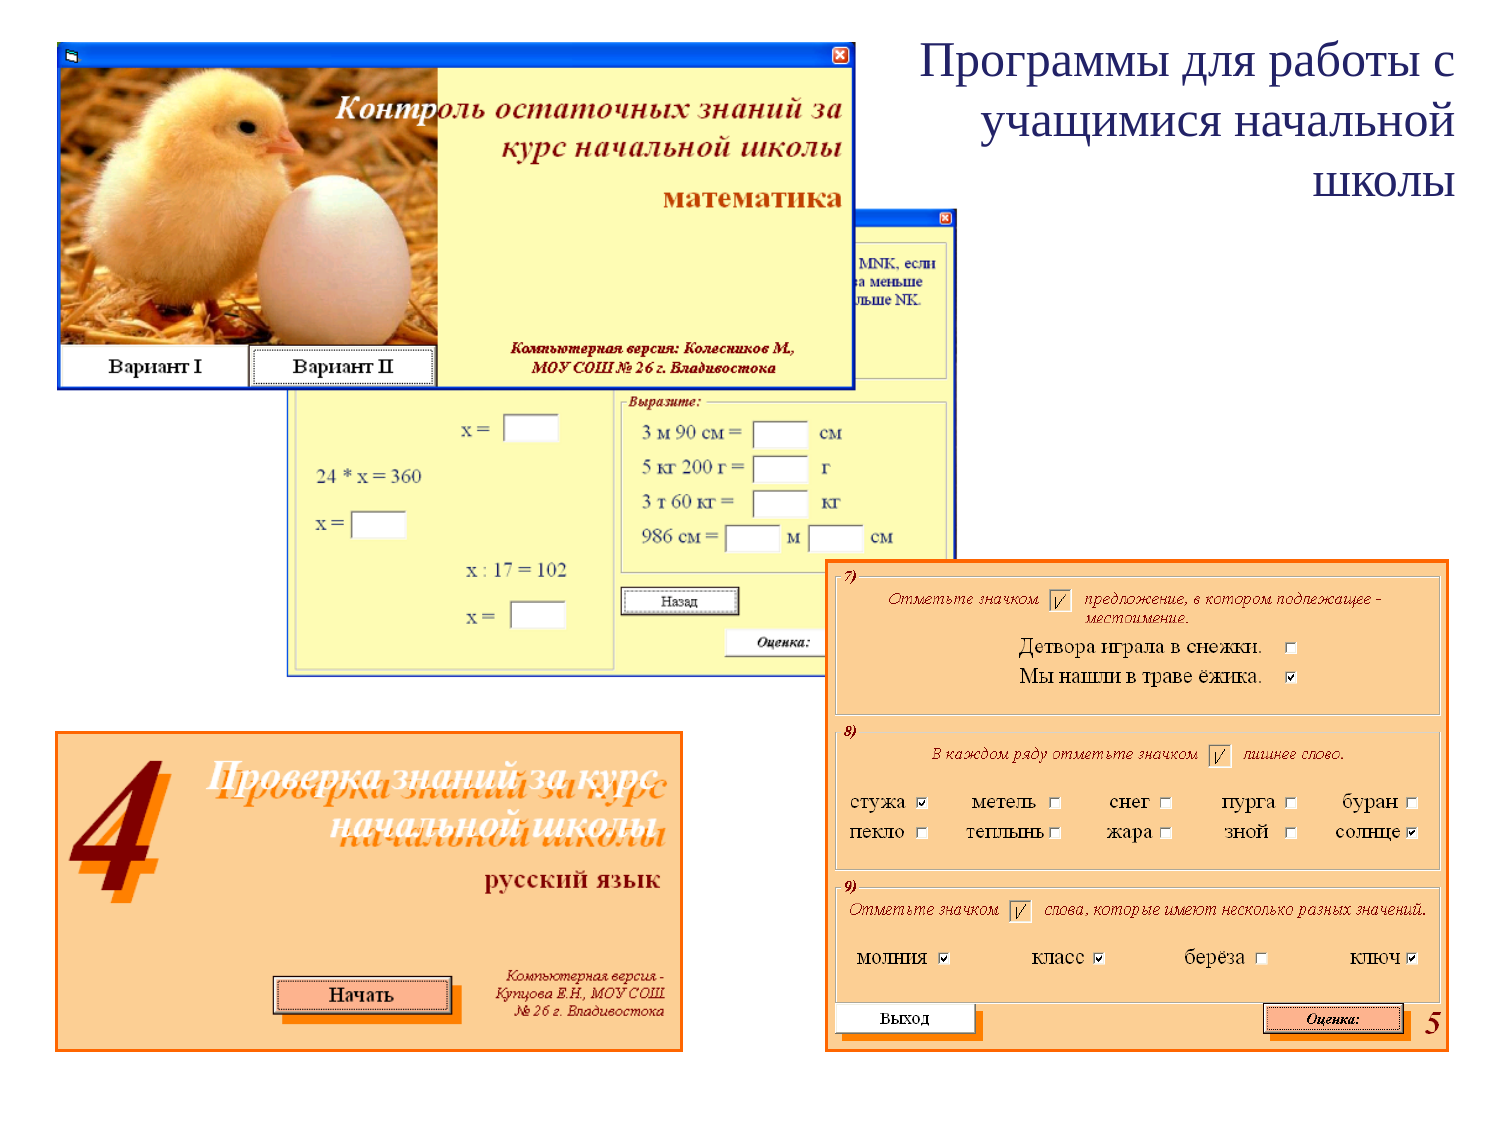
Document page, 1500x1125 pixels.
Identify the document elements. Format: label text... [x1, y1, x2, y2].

text_box Программы для работы с учащимися начальной школы [903, 19, 1471, 214]
picture [57, 42, 1446, 1050]
picture [57, 733, 681, 1050]
